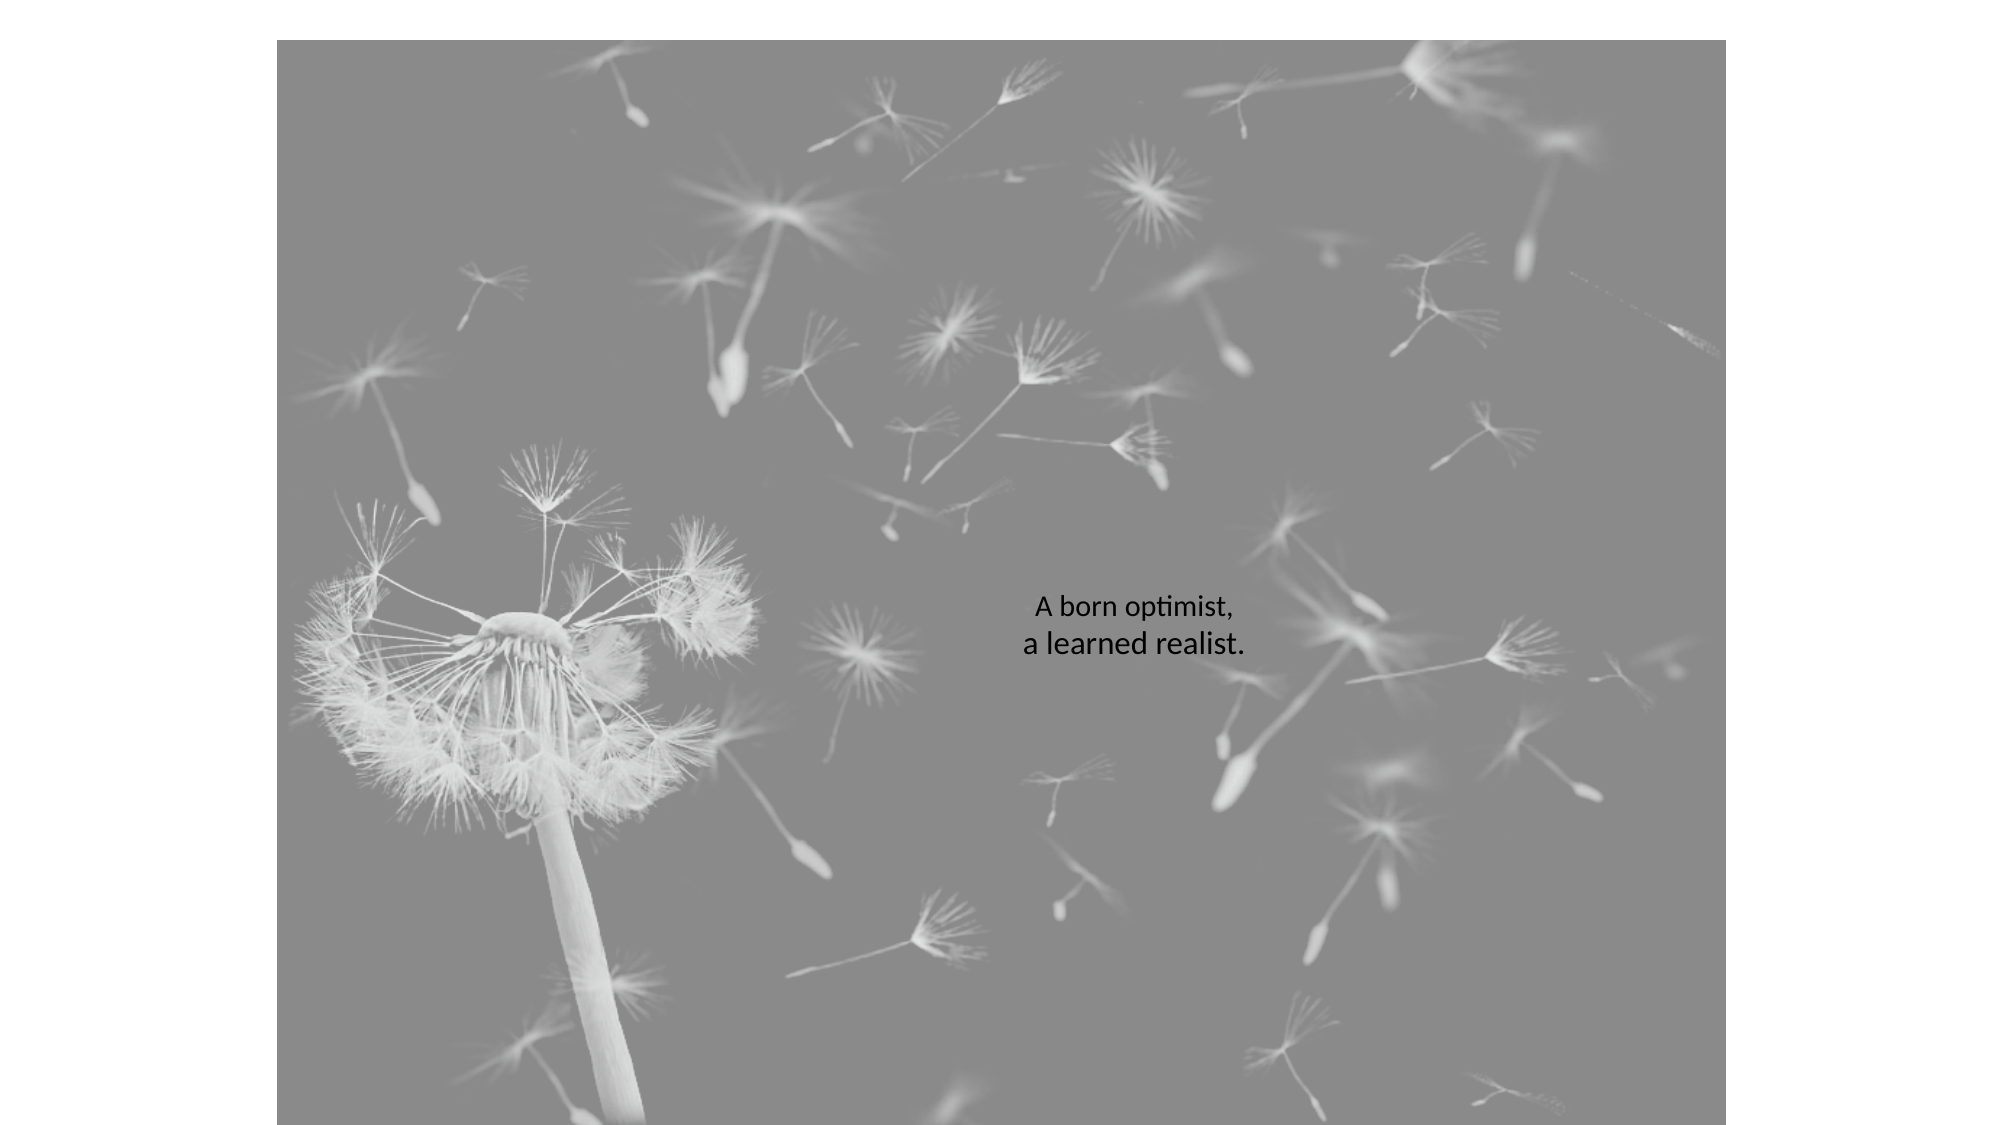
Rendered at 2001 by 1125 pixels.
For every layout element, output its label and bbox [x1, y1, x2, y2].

picture [277, 40, 1727, 1125]
